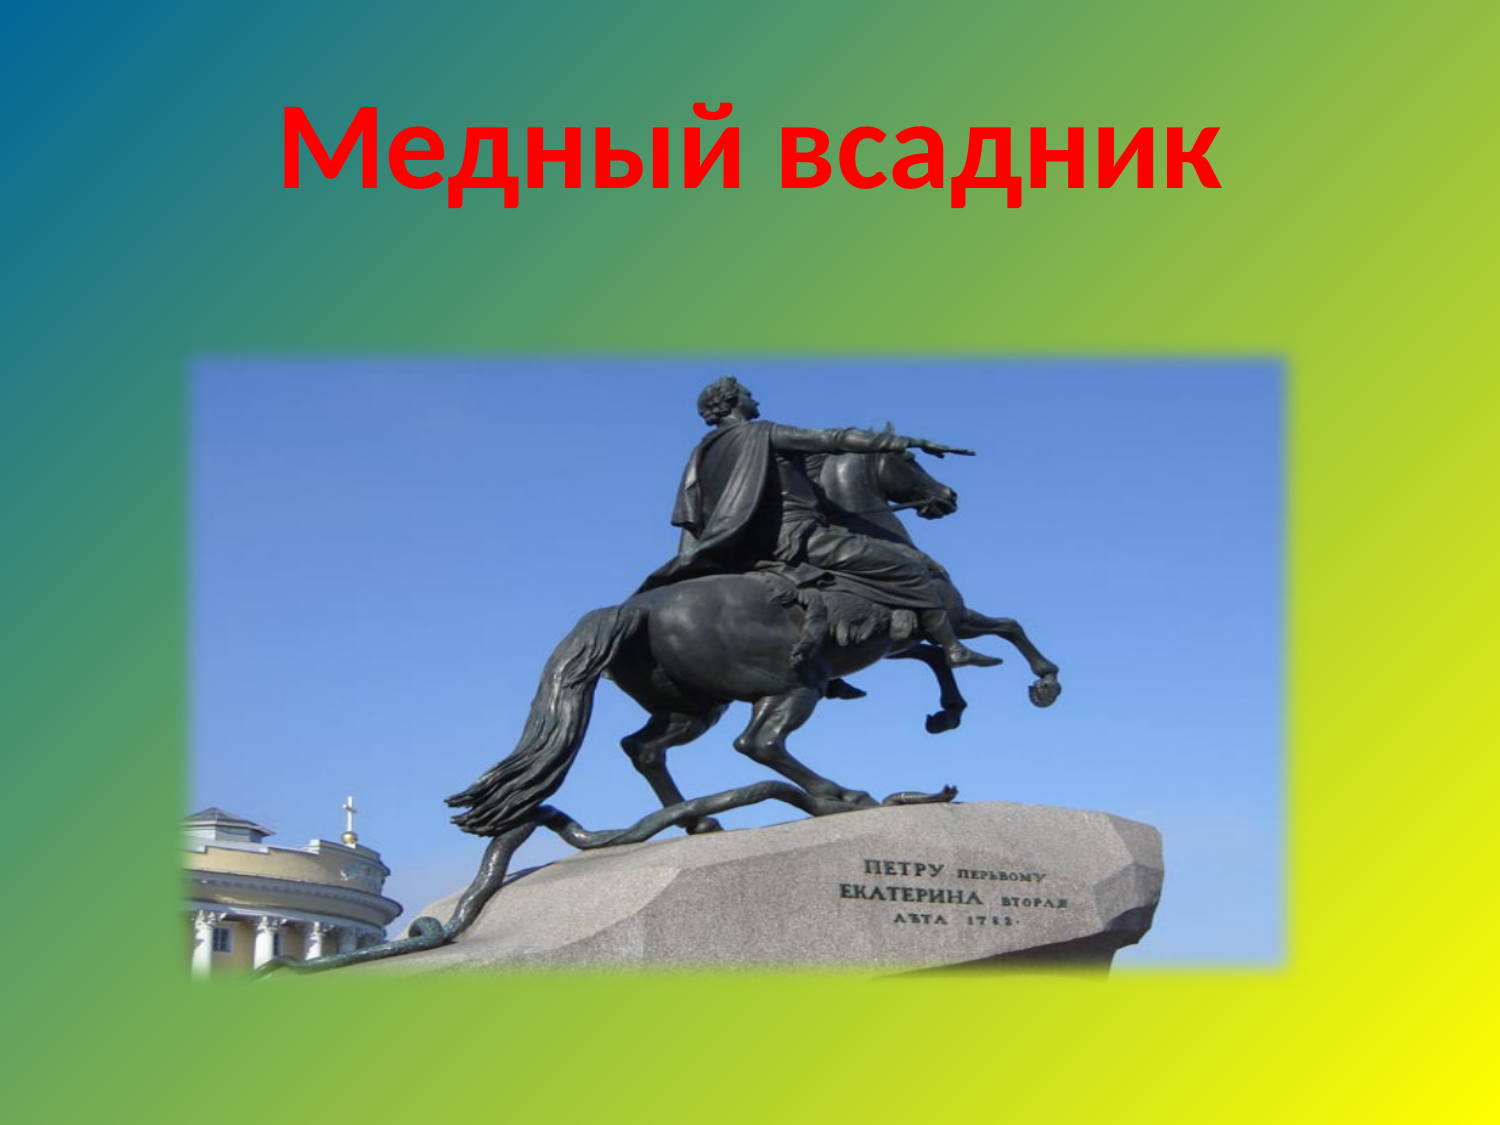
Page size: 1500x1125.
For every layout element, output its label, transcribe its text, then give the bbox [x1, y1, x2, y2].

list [170, 337, 1306, 988]
title Медный всадник [75, 45, 1425, 233]
